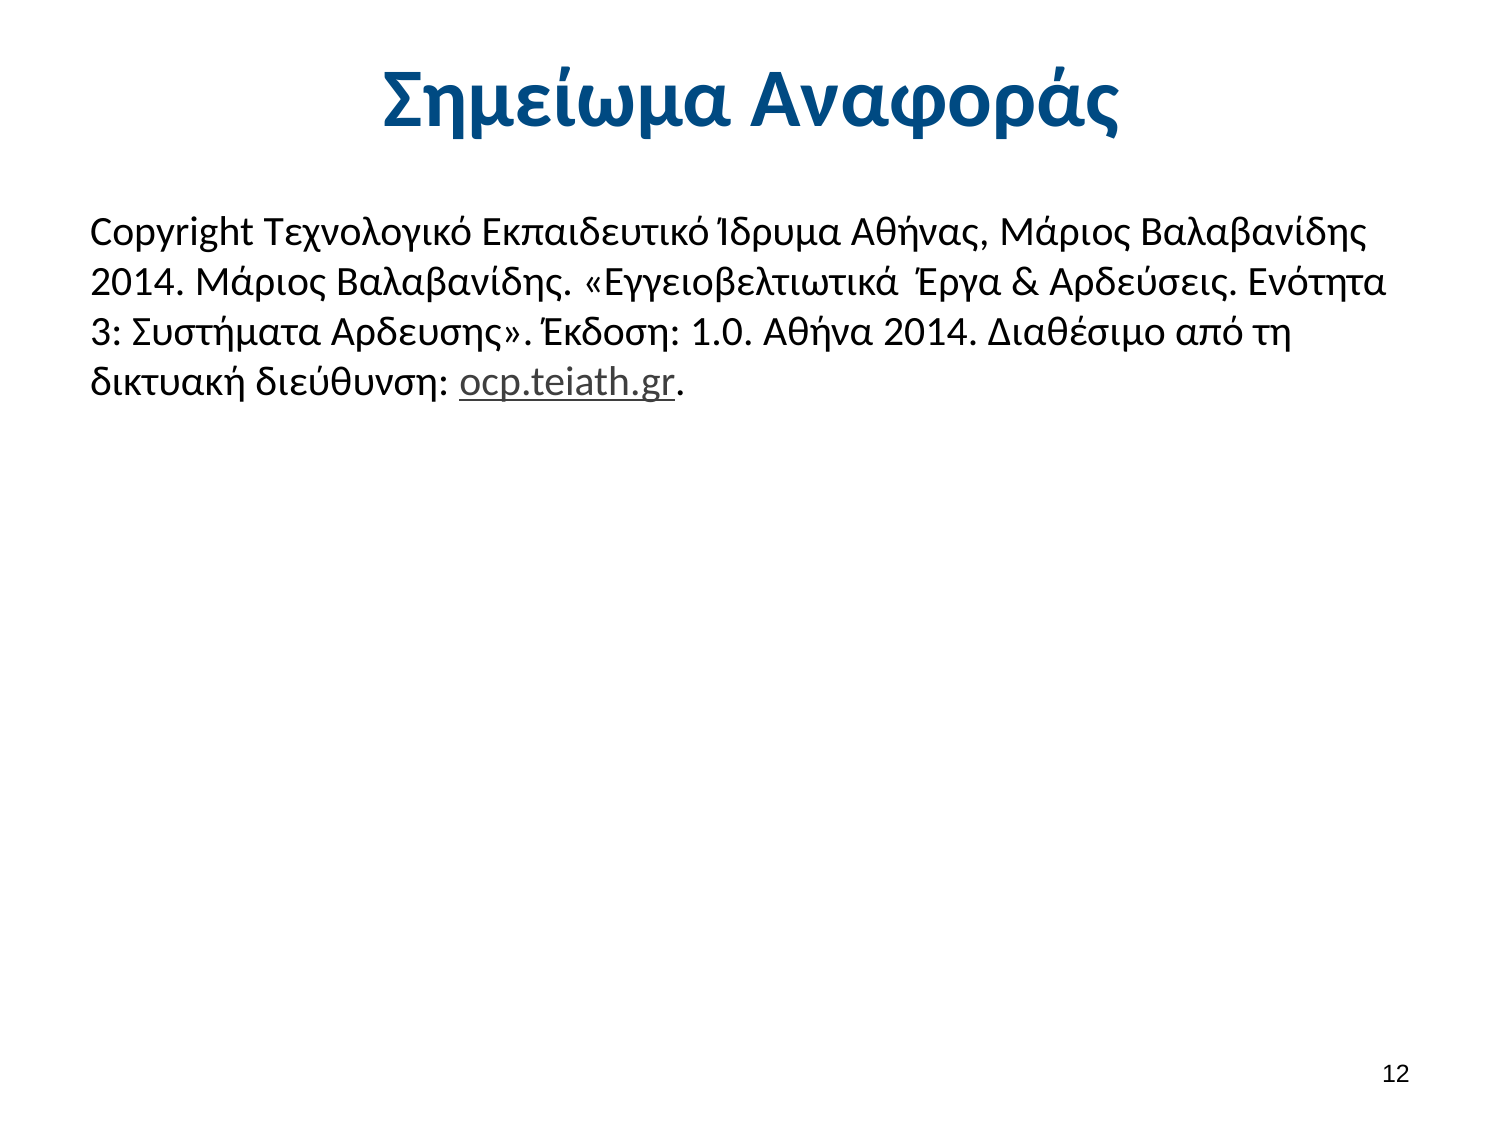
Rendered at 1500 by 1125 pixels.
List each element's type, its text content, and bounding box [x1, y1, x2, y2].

list Copyright Τεχνολογικό Εκπαιδευτικό Ίδρυμα Αθήνας, Μάριος Βαλαβανίδης 2014. Μάριος Bαλαβανίδης. «Εγγειοβελτιωτικά Έργα & Αρδεύσεις. Ενότητα 3: Συστήματα Αρδευσης». Έκδοση: 1.0. Αθήνα 2014. Διαθέσιμο από τη δικτυακή διεύθυνση: ocp.teiath.gr. [75, 196, 1425, 1024]
slide_number 11 [1074, 1042, 1425, 1103]
title Σημείωμα Αναφοράς [76, 19, 1427, 169]
